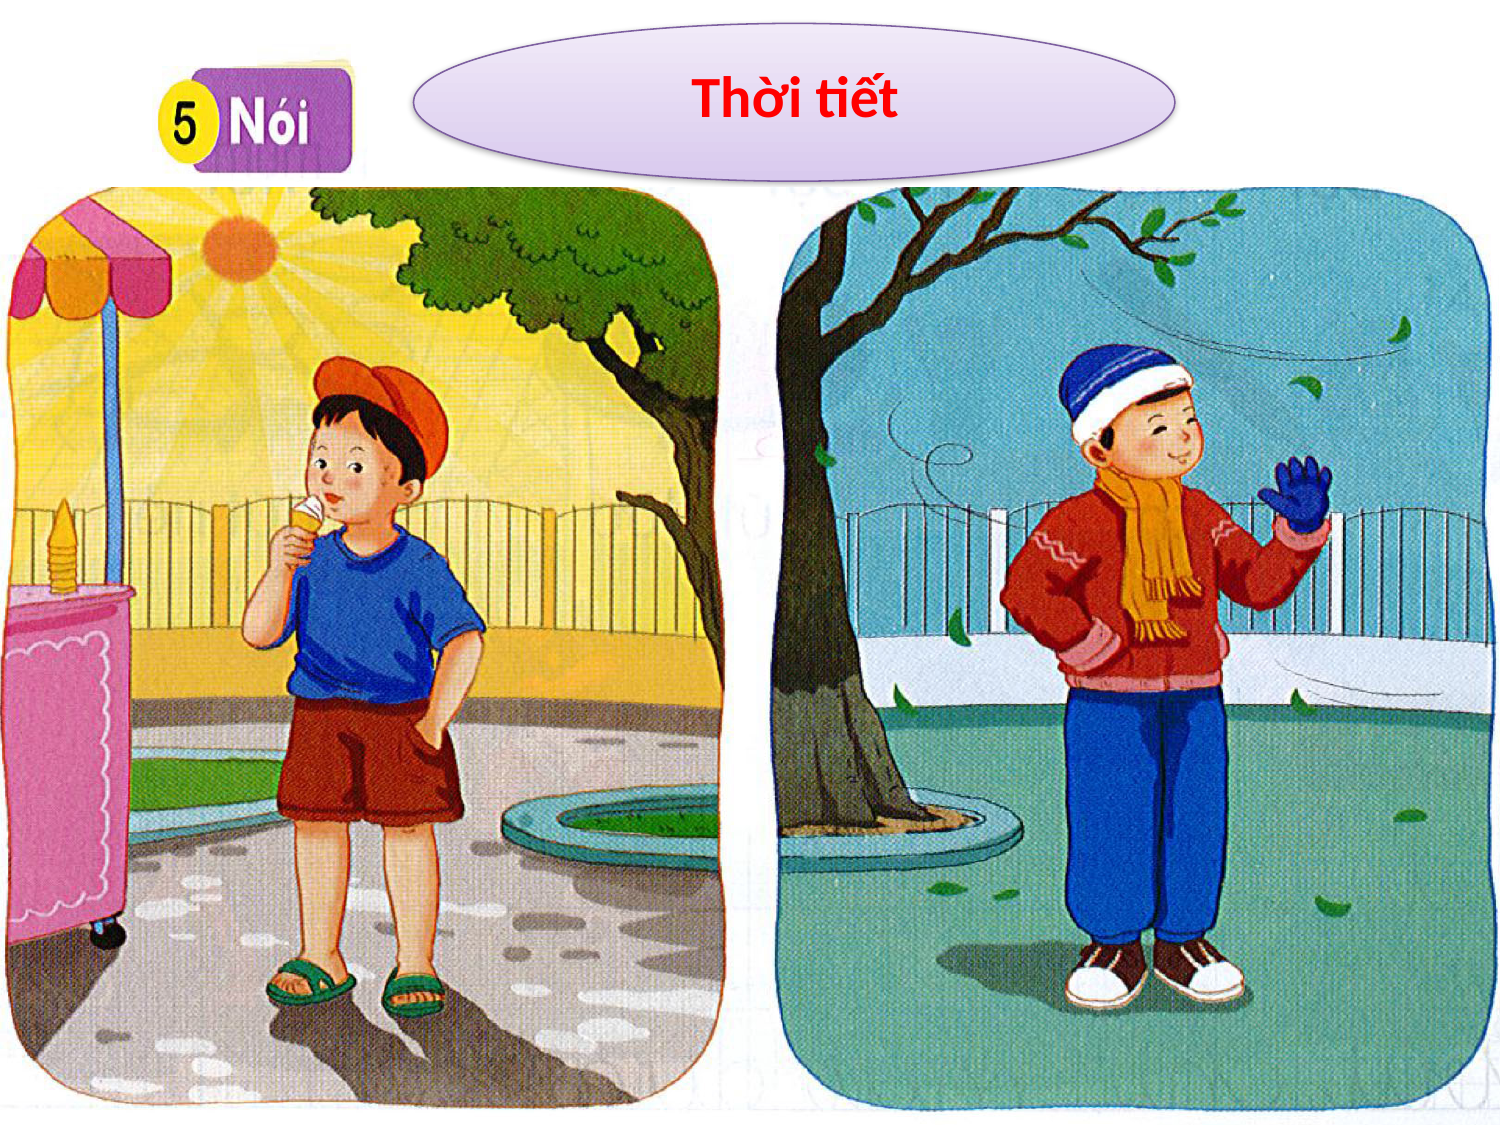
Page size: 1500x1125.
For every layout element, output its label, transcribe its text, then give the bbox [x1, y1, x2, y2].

picture [151, 23, 368, 182]
picture [0, 187, 1500, 1125]
text_box [412, 22, 1176, 182]
text_box [921, 174, 1017, 185]
text_box Thời tiết [600, 51, 991, 137]
